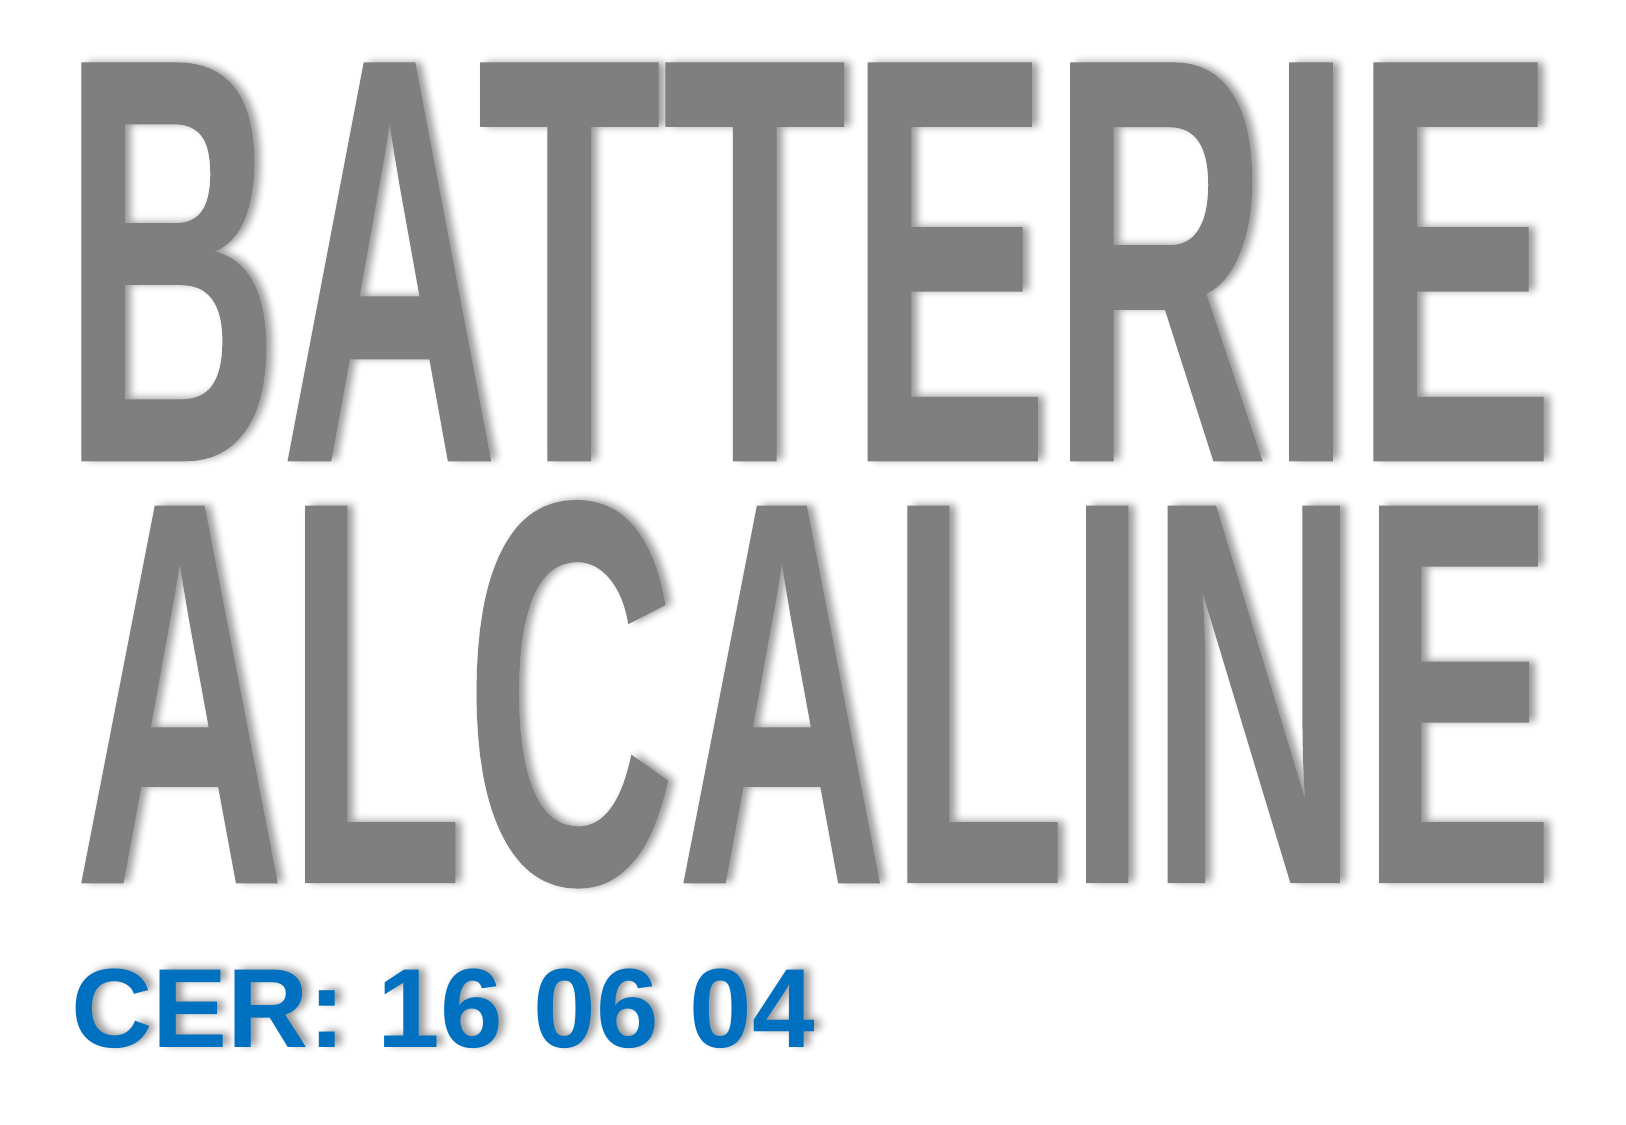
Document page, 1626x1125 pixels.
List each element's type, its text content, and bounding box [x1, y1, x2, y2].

text_box CER: 16 06 04 [56, 916, 895, 1089]
